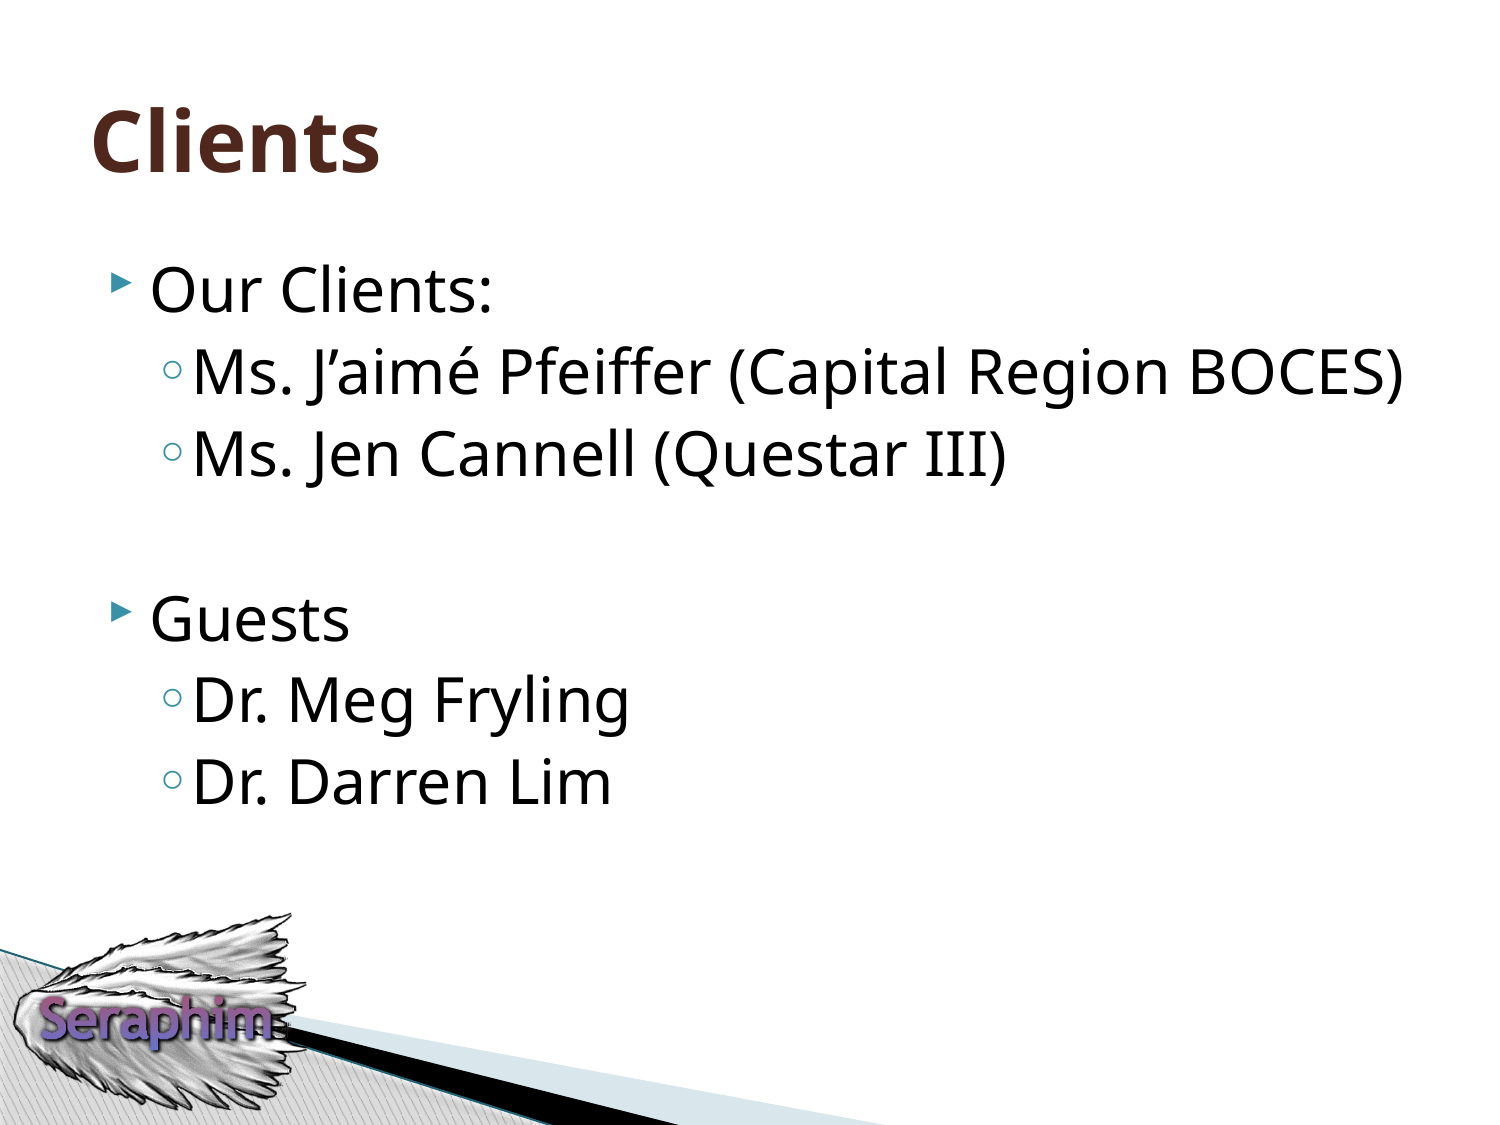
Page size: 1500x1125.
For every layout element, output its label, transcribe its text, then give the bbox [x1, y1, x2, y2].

picture [12, 912, 310, 1112]
title Clients [75, 45, 1425, 233]
list Our Clients: Ms. J’aimé Pfeiffer (Capital Region BOCES) Ms. Jen Cannell (Questar III) Guests Dr. Meg Fryling Dr. Darren Lim [75, 243, 1425, 986]
